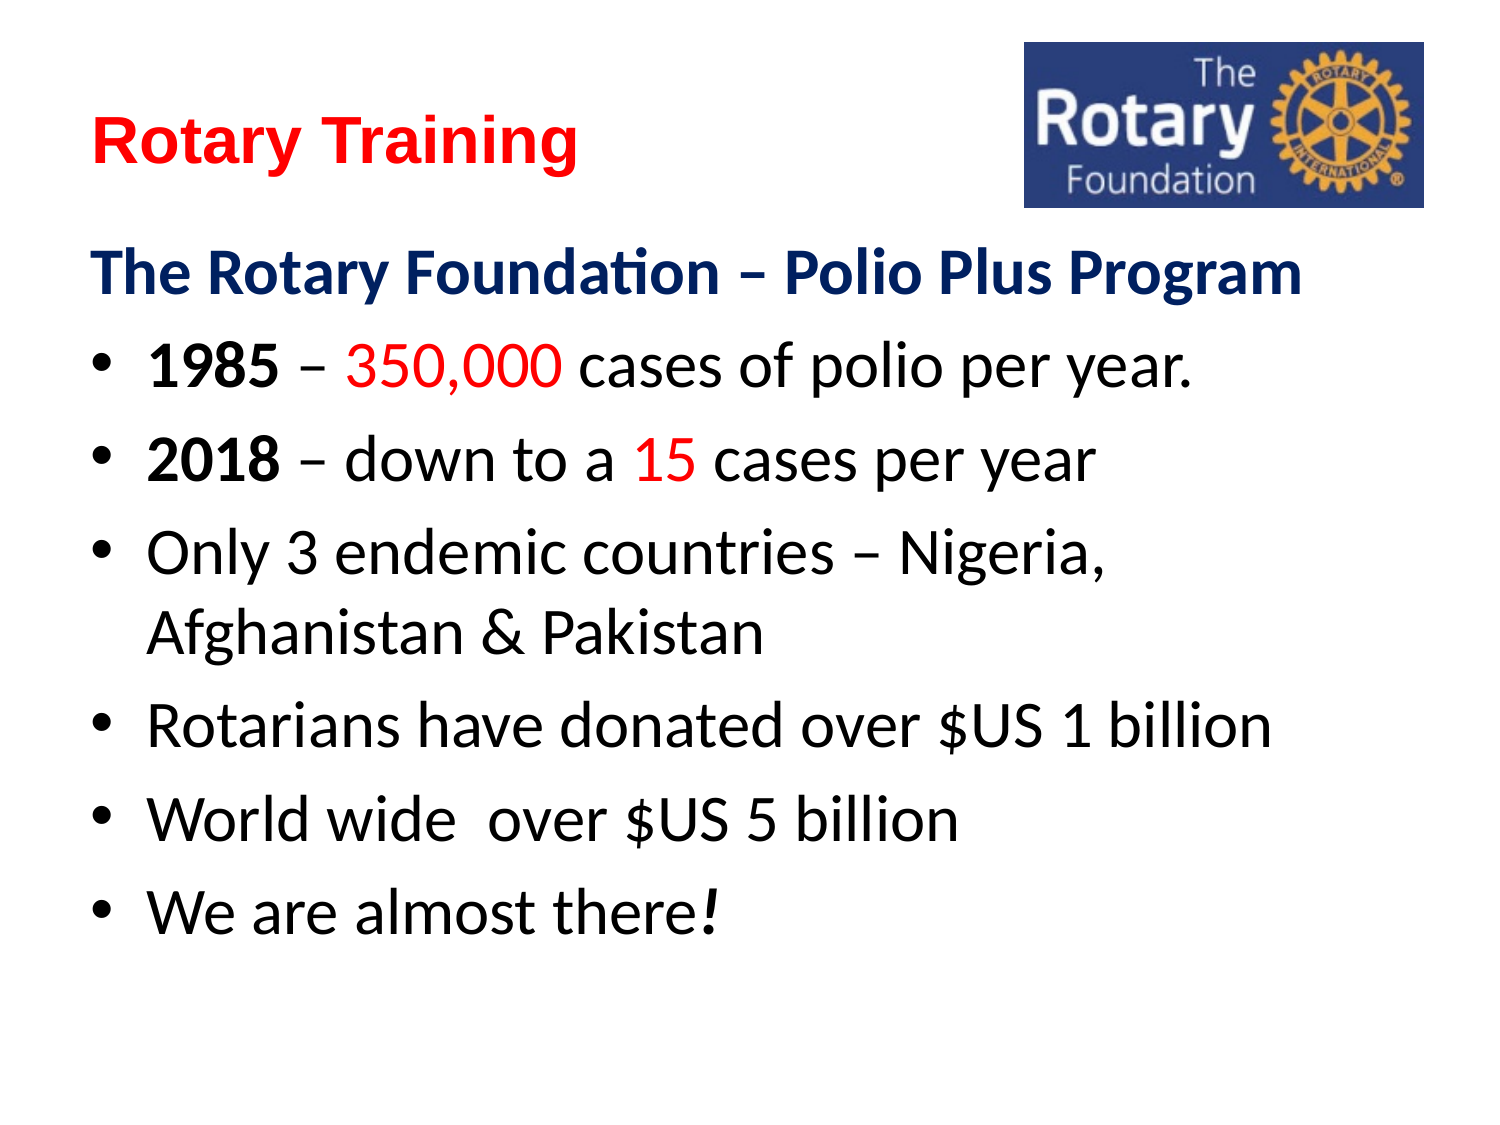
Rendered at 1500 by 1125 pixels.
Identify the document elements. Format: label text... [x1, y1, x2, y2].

picture [1023, 42, 1424, 209]
title Rotary Training [76, 42, 1427, 231]
list The Rotary Foundation – Polio Plus Program 1985 – 350,000 cases of polio per year. 2018 – down to a 15 cases per year Only 3 endemic countries – Nigeria, Afghanistan & Pakistan Rotarians have donated over $US 1 billion World wide over $US 5 billion We are almost there! [75, 219, 1425, 1005]
